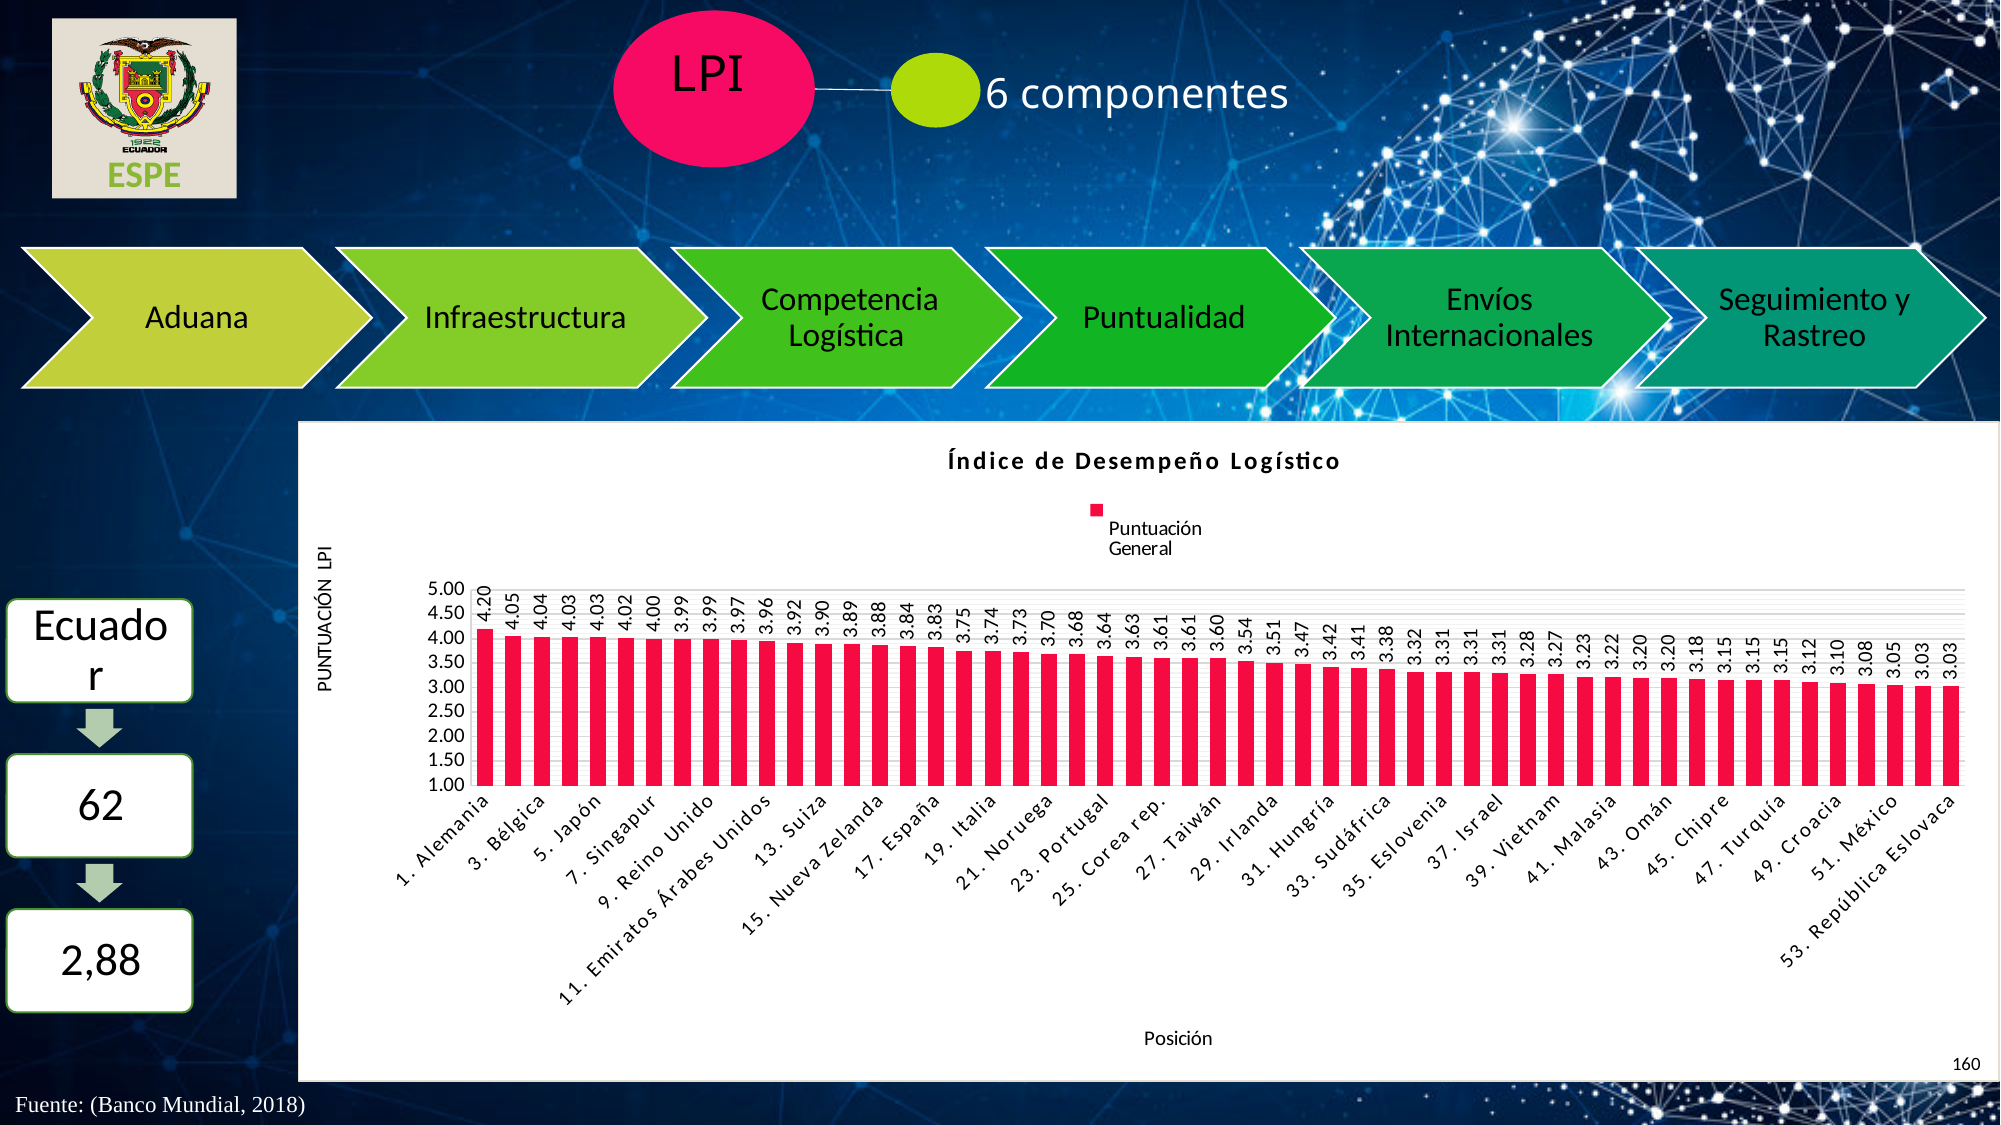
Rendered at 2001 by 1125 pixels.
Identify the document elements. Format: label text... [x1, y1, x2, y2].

text_box [890, 52, 981, 128]
chart [297, 421, 2000, 1082]
text_box Fuente: (Banco Mundial, 2018) [0, 1082, 321, 1125]
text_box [0, 599, 236, 1013]
picture [71, 30, 218, 162]
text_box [22, 167, 1987, 468]
text_box 6 componentes [970, 59, 1304, 125]
picture [0, 0, 2000, 1082]
picture [321, 1082, 2000, 1125]
text_box LPI [613, 10, 815, 167]
